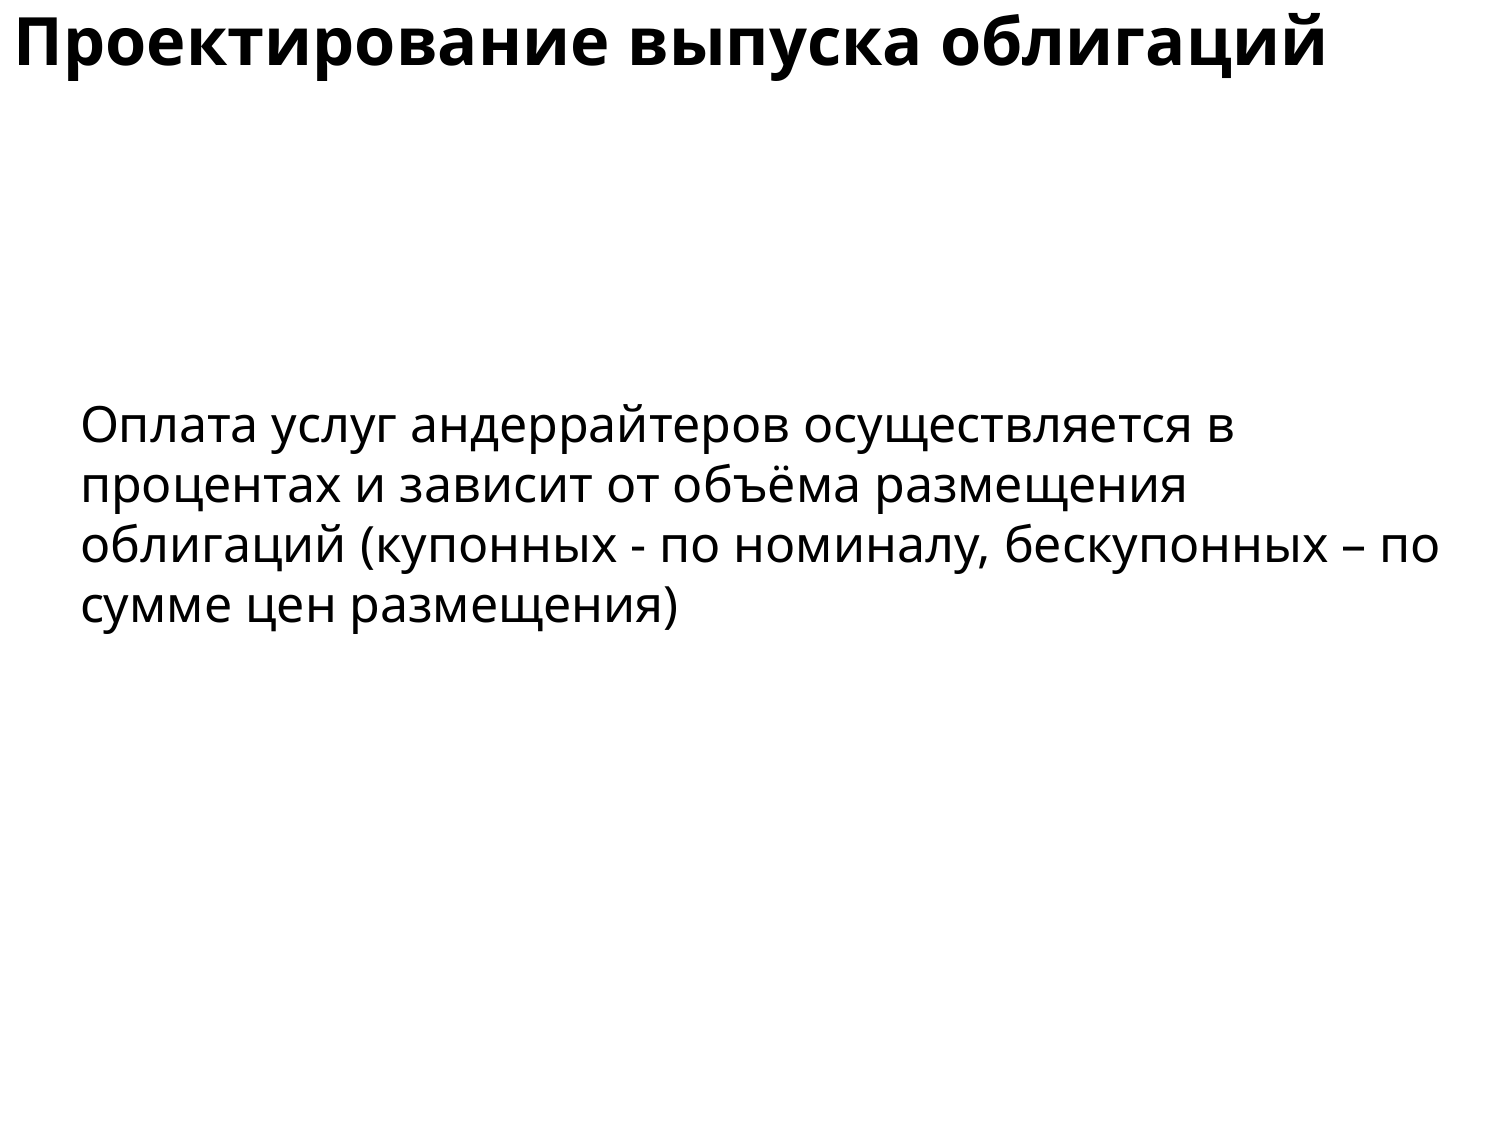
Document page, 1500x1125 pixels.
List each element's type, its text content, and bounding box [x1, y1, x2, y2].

title Проектирование выпуска облигаций [0, 0, 1349, 188]
list Оплата услуг андеррайтеров осуществляется в процентах и зависит от объёма размещения облигаций (купонных - по номиналу, бескупонных – по сумме цен размещения) [64, 385, 1471, 705]
